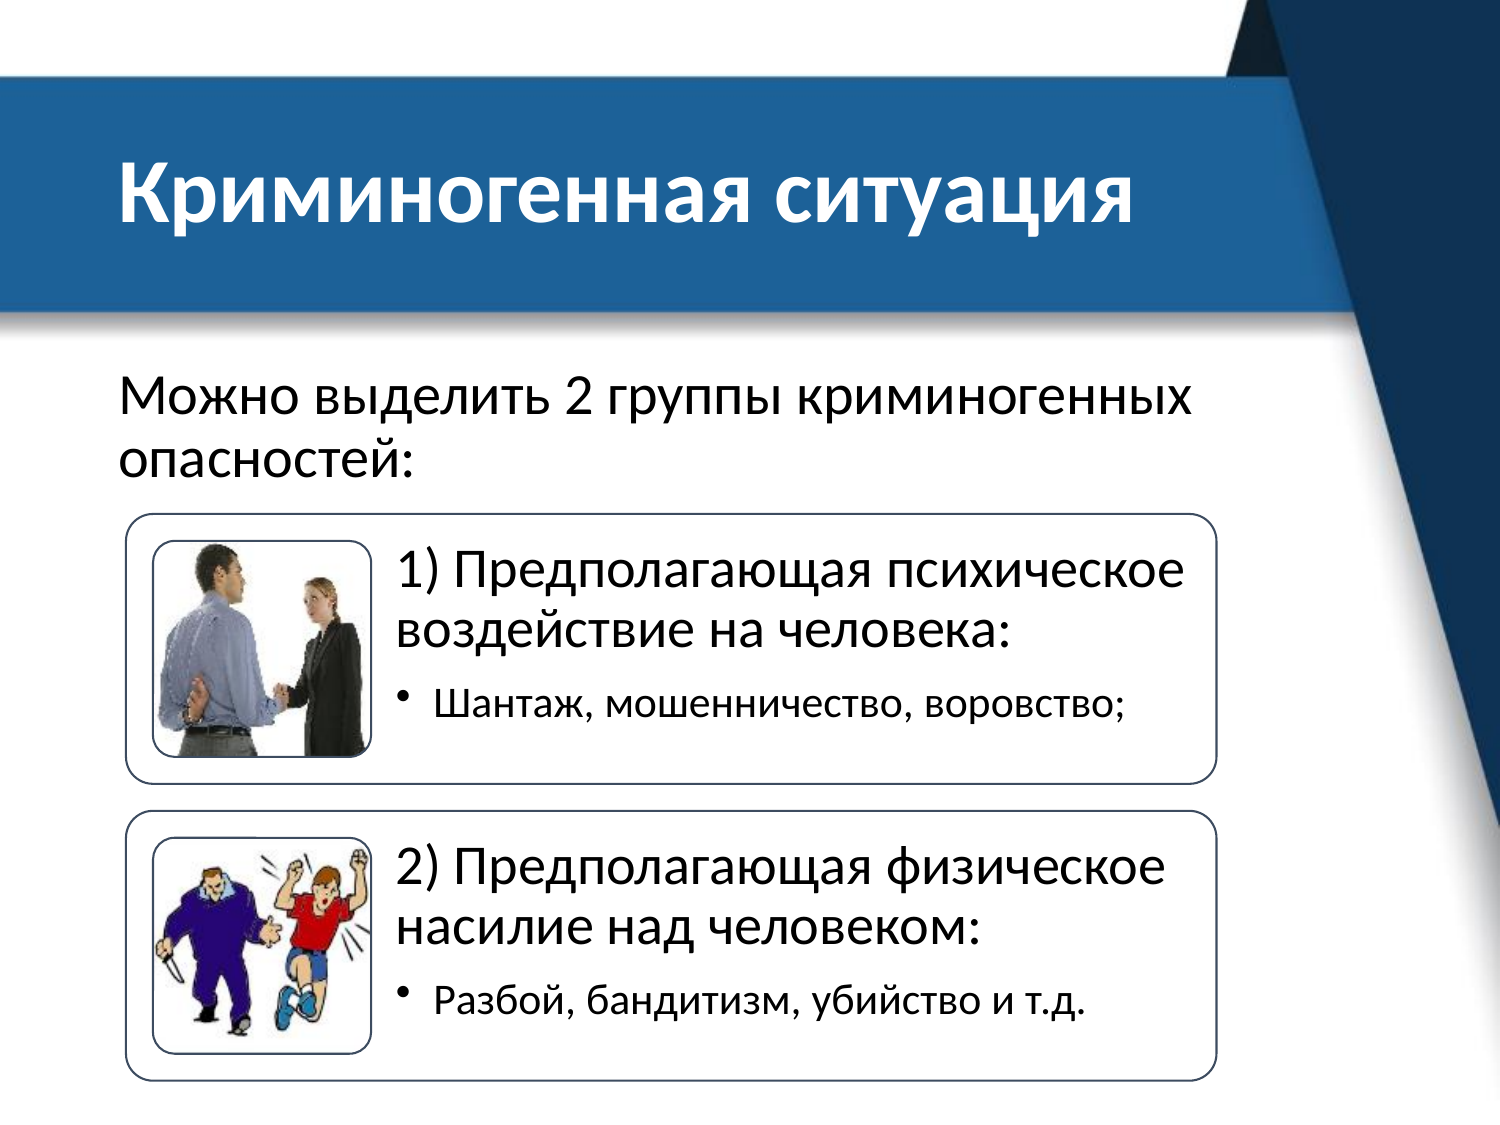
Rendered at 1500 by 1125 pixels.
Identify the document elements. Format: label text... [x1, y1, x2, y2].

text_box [125, 513, 1217, 1081]
title Криминогенная ситуация [103, 108, 1301, 278]
picture [0, 0, 1500, 1125]
list Можно выделить 2 группы криминогенных опасностей: [103, 356, 1397, 1014]
